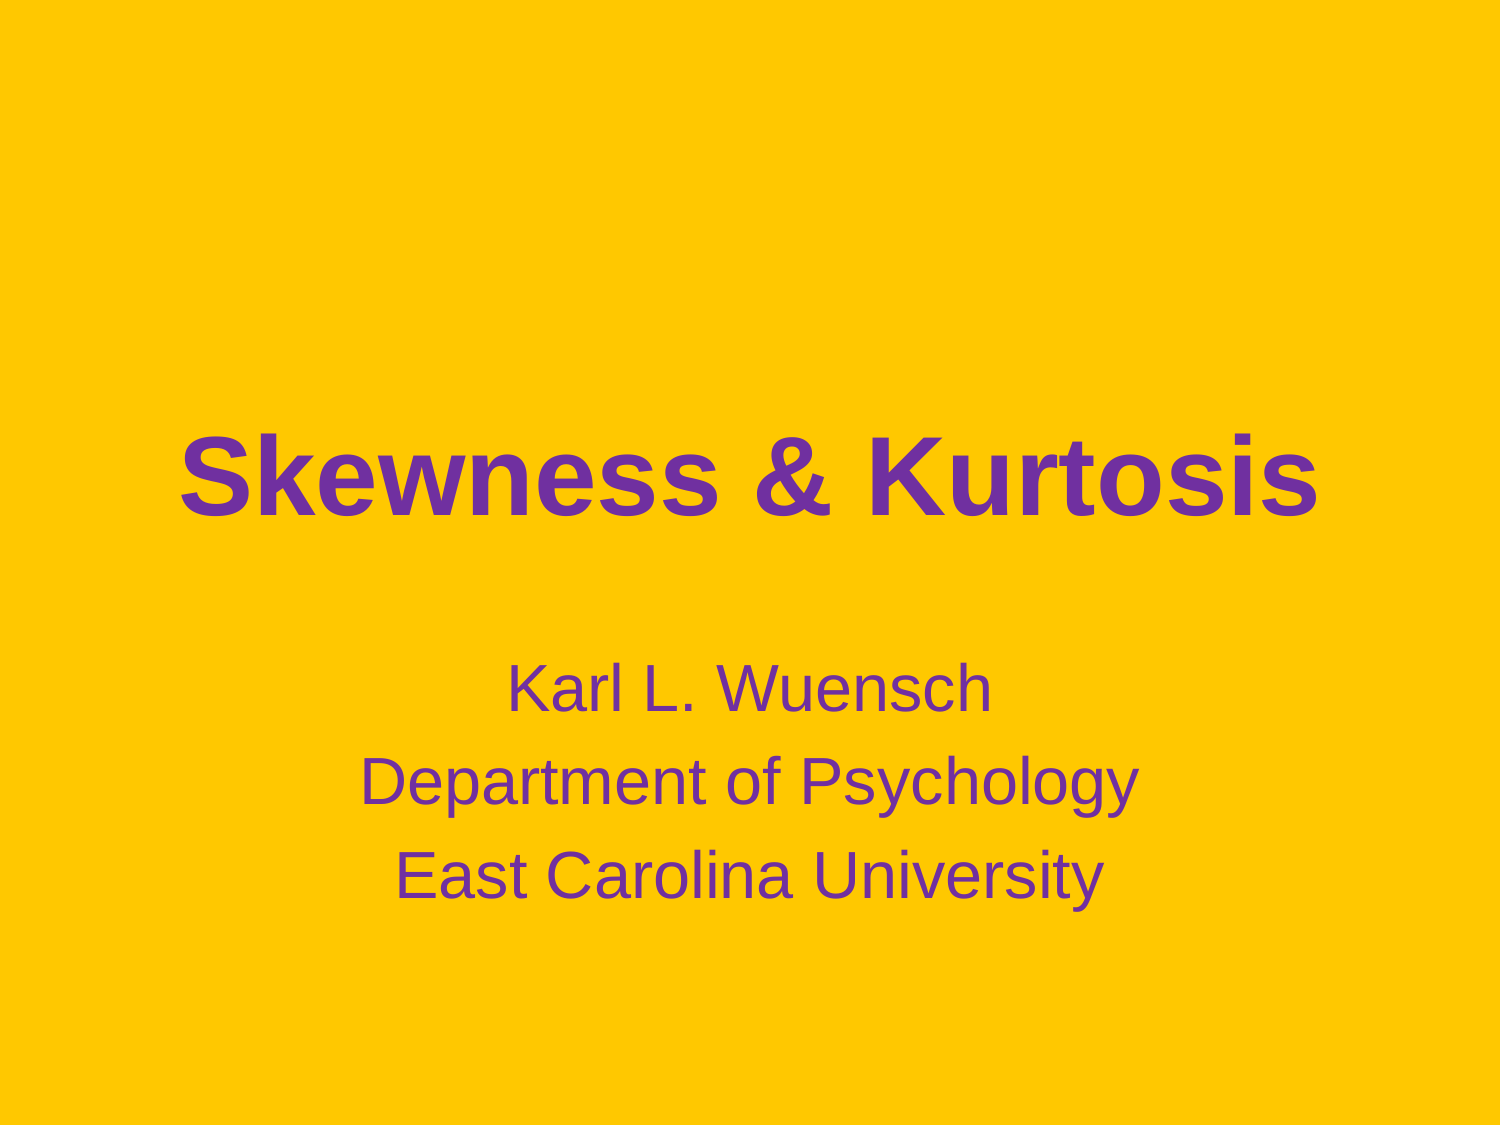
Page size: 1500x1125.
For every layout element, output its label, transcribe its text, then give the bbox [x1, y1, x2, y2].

title Skewness & Kurtosis [112, 349, 1388, 591]
subtitle Karl L. Wuensch Department of Psychology East Carolina University [224, 637, 1276, 926]
